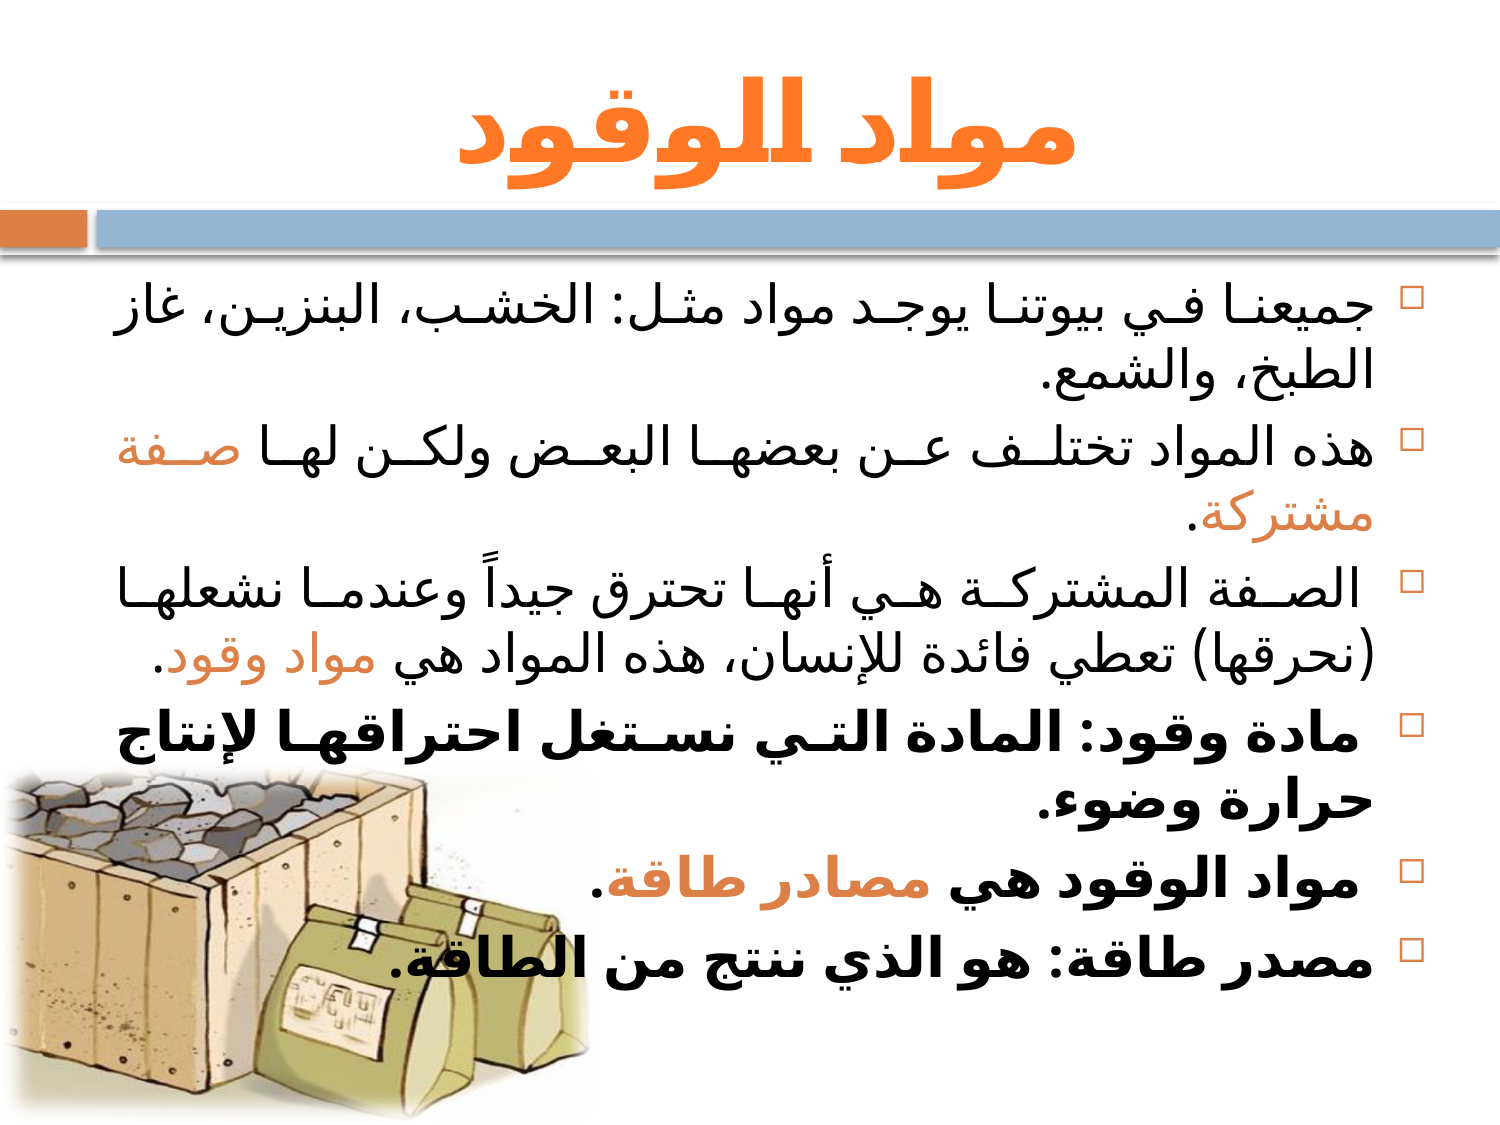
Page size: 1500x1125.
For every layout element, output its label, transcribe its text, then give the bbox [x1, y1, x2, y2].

list جميعنا في بيوتنا يوجد مواد مثل: الخشب، البنزين، غاز الطبخ، والشمع. هذه المواد تختلف عن بعضها البعض ولكن لها صفة مشتركة. الصفة المشتركة هي أنها تحترق جيداً وعندما نشعلها (نحرقها) تعطي فائدة للإنسان، هذه المواد هي مواد وقود. مادة وقود: المادة التي نستغل احتراقها لإنتاج حرارة وضوء. مواد الوقود هي مصادر طاقة. مصدر طاقة: هو الذي ننتج من الطاقة. [100, 262, 1438, 1000]
picture [0, 762, 597, 1125]
text_box مواد الوقود [438, 42, 1099, 193]
